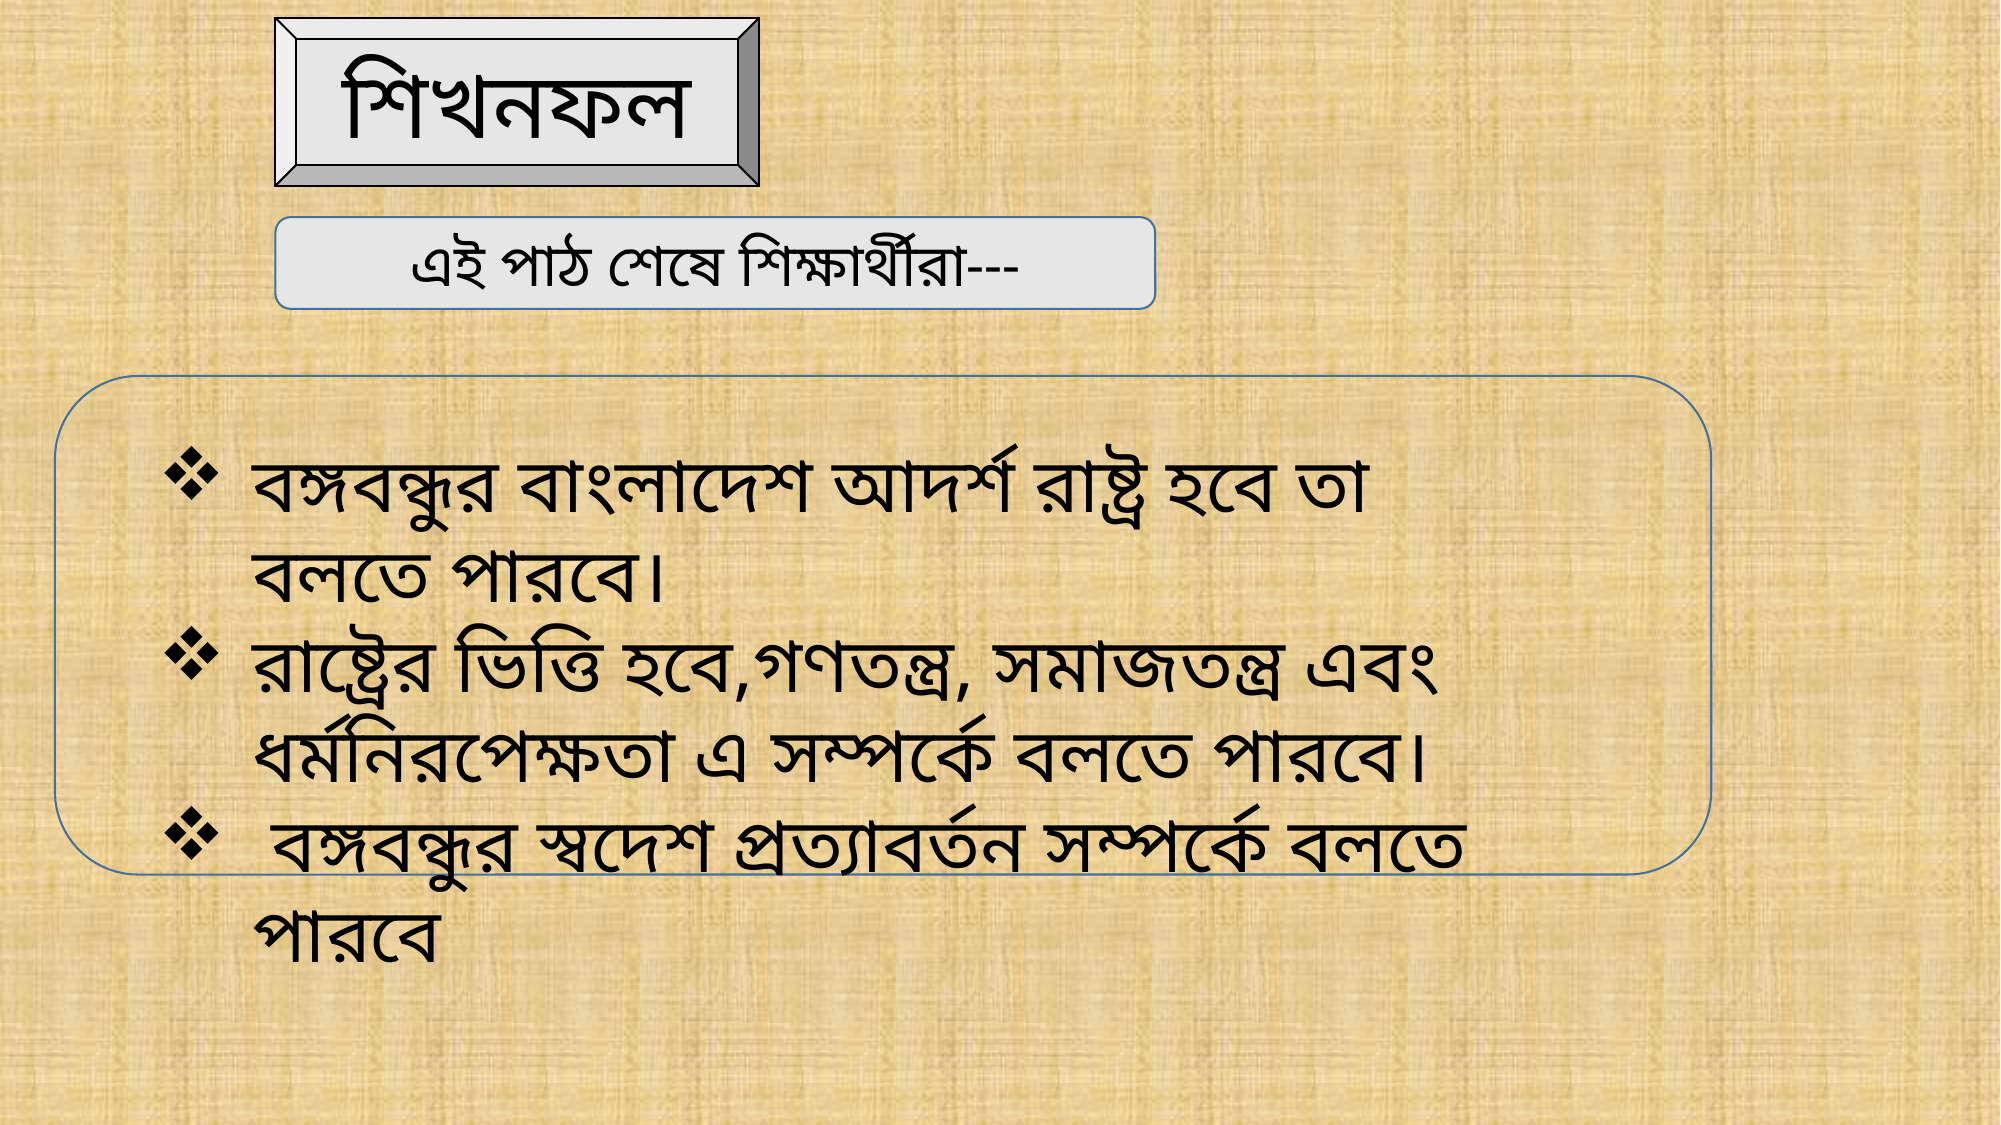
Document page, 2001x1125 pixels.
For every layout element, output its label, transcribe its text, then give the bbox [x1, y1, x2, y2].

text_box [53, 374, 143, 876]
text_box [1538, 374, 1713, 610]
text_box বঙ্গবন্ধুর বাংলাদেশ আদর্শ রাষ্ট্র হবে তা বলতে পারবে। রাষ্ট্রের ভিত্তি হবে,গণতন্ত্র, সমাজতন্ত্র এবং ধর্মনিরপেক্ষতা এ সম্পর্কে বলতে পারবে। বঙ্গবন্ধুর স্বদেশ প্রত্যাবর্তন সম্পর্কে বলতে পারবে [143, 340, 1538, 985]
text_box [1538, 717, 1713, 876]
text_box এই পাঠ শেষে শিক্ষার্থীরা--- [274, 216, 1157, 310]
text_box শিখনফল [274, 17, 760, 187]
picture [0, 0, 2001, 1125]
text_box [763, 610, 1764, 717]
